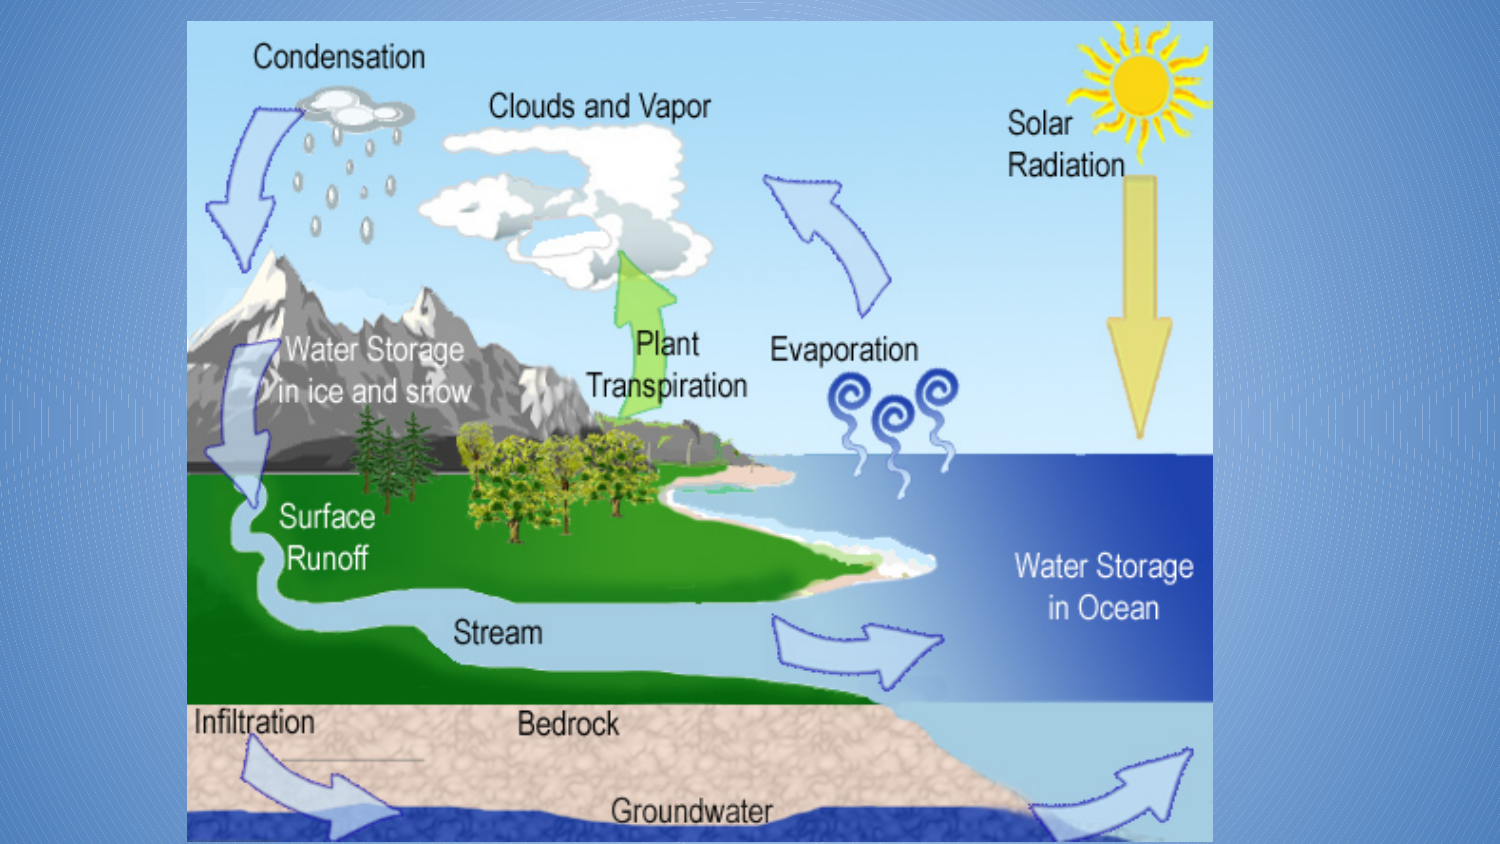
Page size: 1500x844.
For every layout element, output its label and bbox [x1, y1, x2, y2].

picture [187, 21, 1213, 843]
